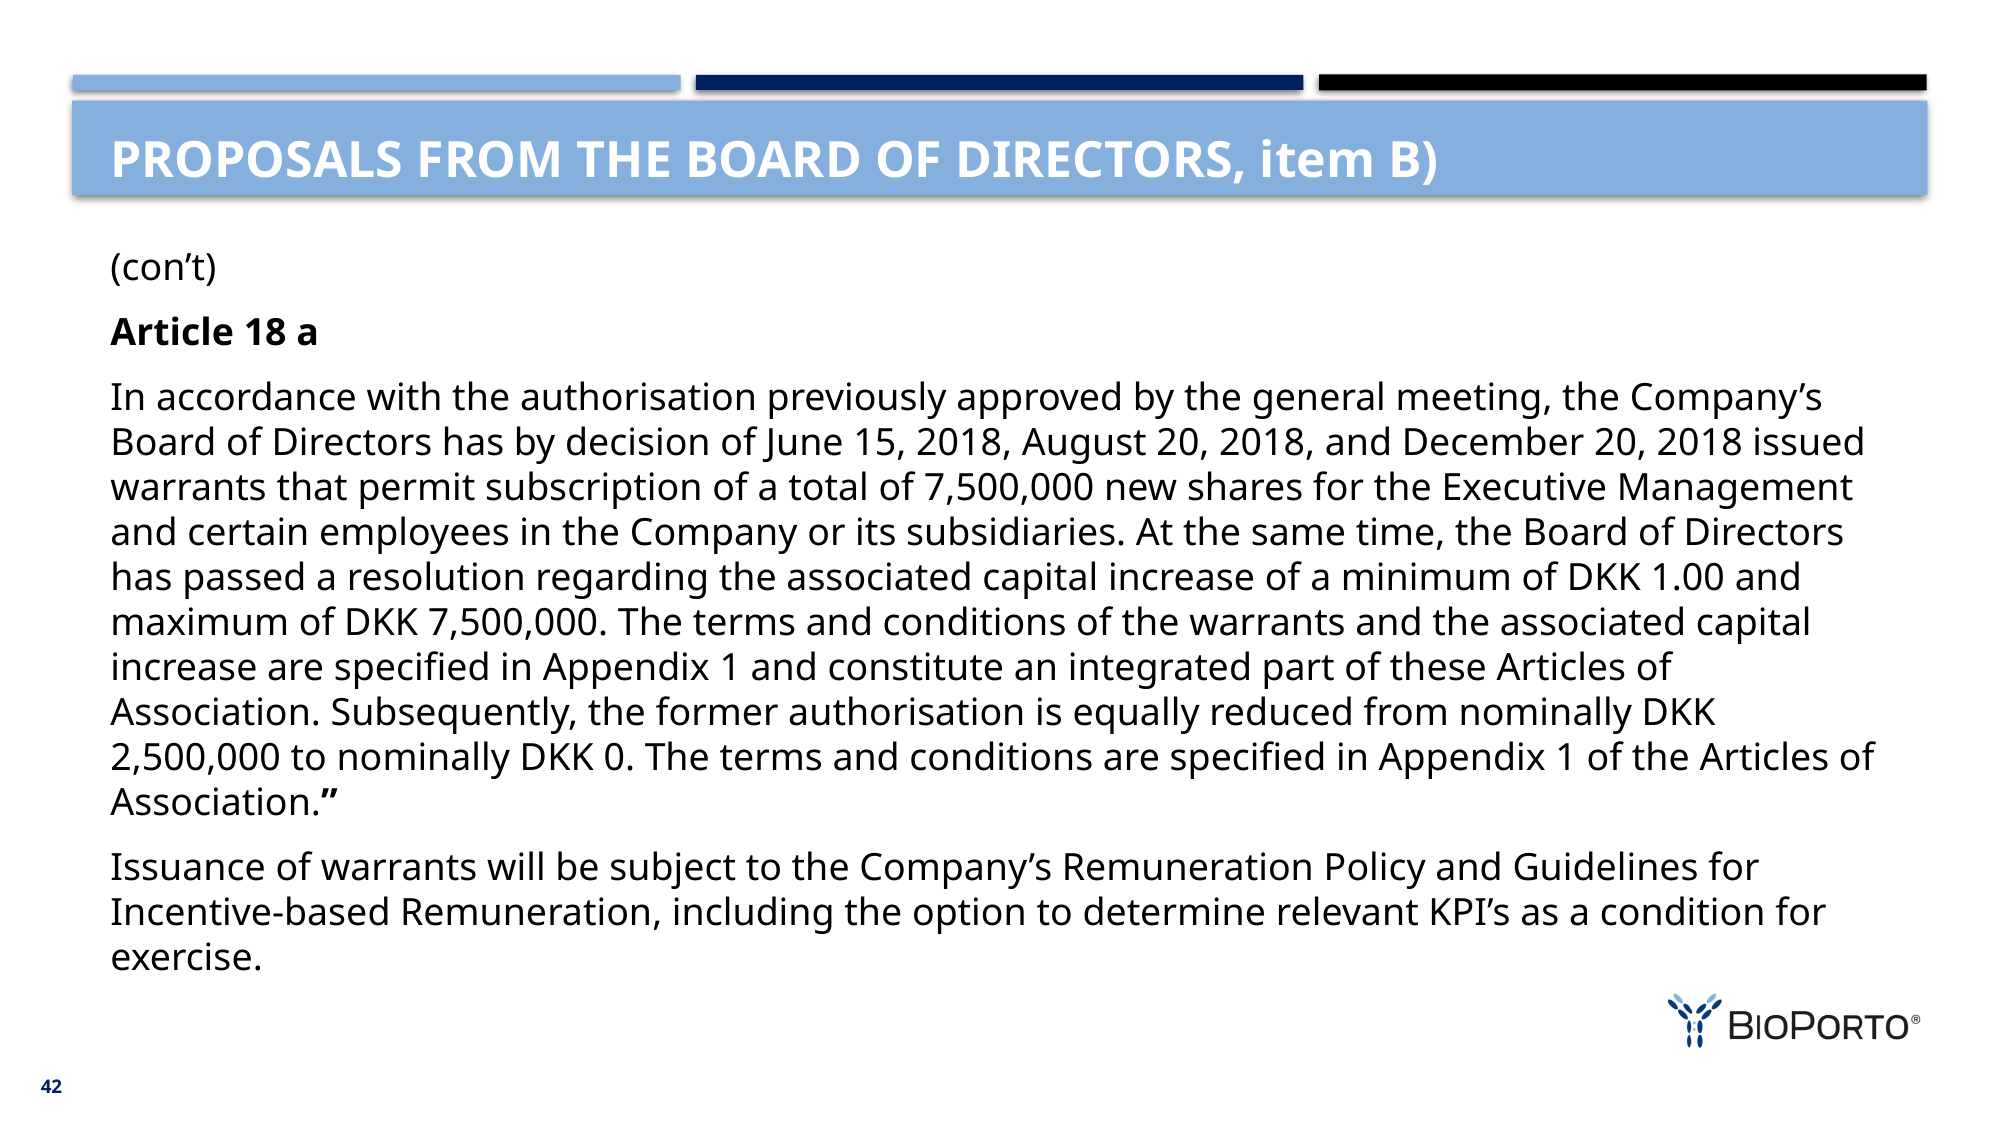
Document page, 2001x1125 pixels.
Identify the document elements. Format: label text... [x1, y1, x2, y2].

title PROPOSALS FROM THE BOARD OF DIRECTORS, item B) [95, 100, 1905, 196]
list (con’t) Article 18 a In accordance with the authorisation previously approved by the general meeting, the Company’s Board of Directors has by decision of June 15, 2018, August 20, 2018, and December 20, 2018 issued warrants that permit subscription of a total of 7,500,000 new shares for the Executive Management and certain employees in the Company or its subsidiaries. At the same time, the Board of Directors has passed a resolution regarding the associated capital increase of a minimum of DKK 1.00 and maximum of DKK 7,500,000. The terms and conditions of the warrants and the associated capital increase are specified in Appendix 1 and constitute an integrated part of these Articles of Association. Subsequently, the former authorisation is equally reduced from nominally DKK 2,500,000 to nominally DKK 0. The terms and conditions are specified in Appendix 1 of the Articles of Association.” Issuance of warrants will be subject to the Company’s Remuneration Policy and Guidelines for Incentive-based Remuneration, including the option to determine relevant KPI’s as a condition for exercise. [95, 235, 1905, 1025]
picture [1655, 986, 1928, 1059]
